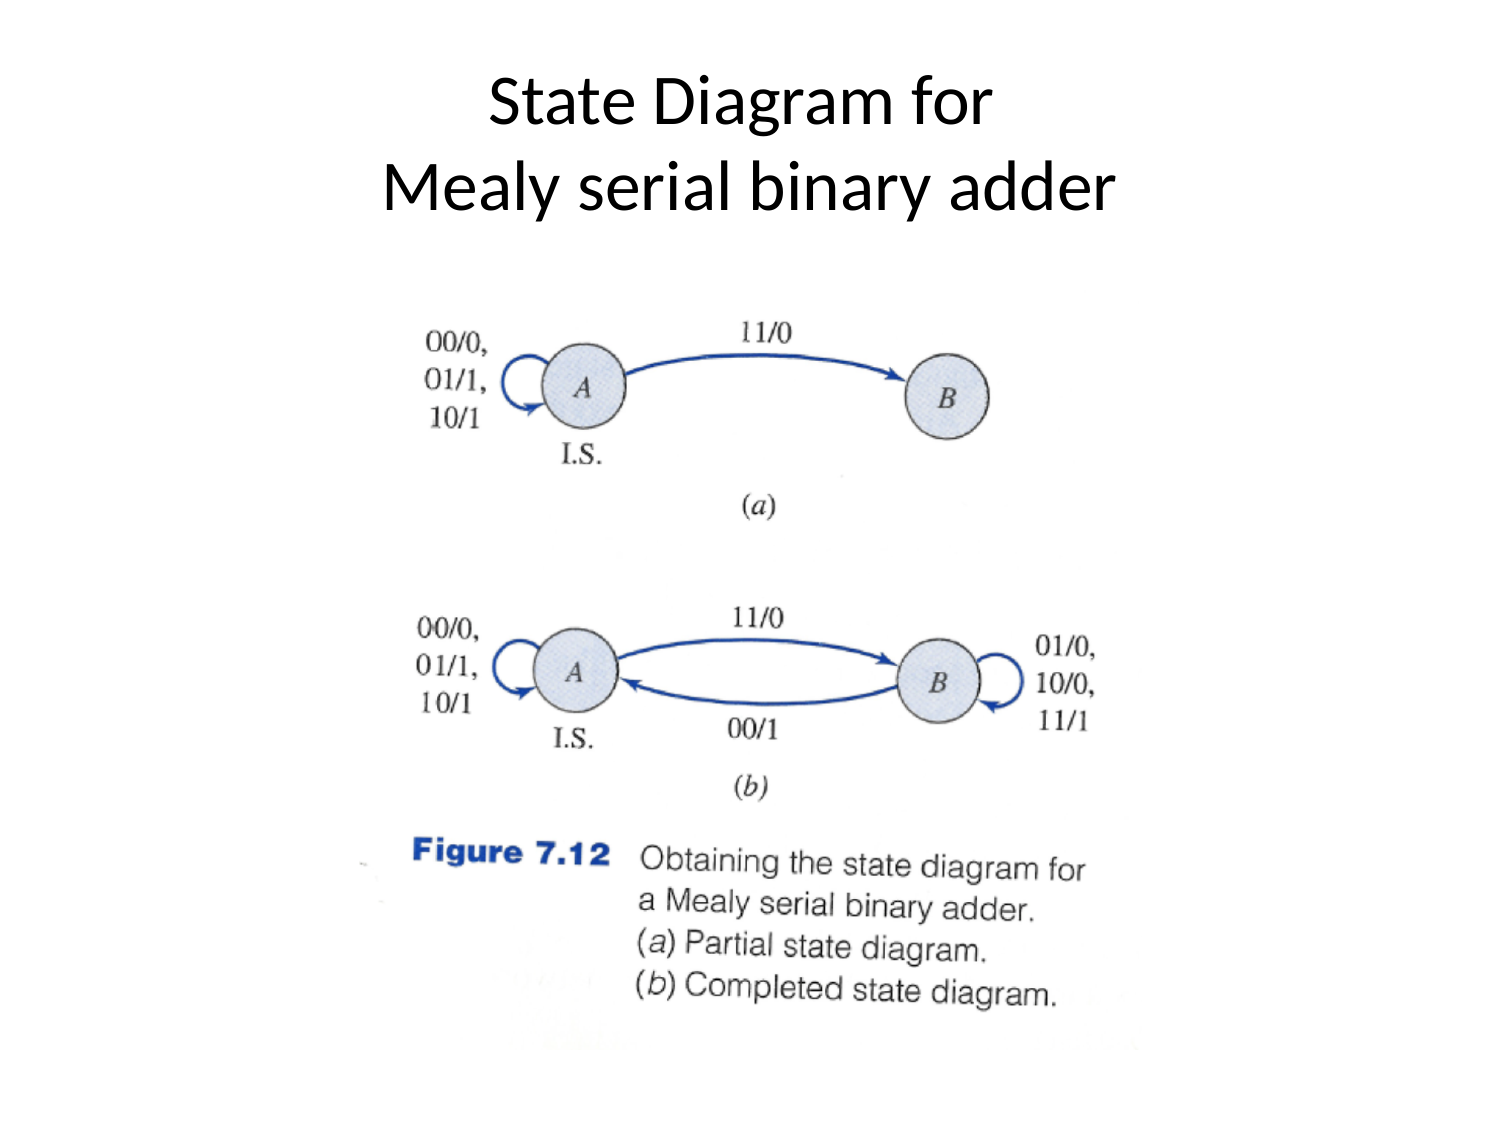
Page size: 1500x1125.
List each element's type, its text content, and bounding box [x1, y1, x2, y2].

title State Diagram for Mealy serial binary adder [75, 45, 1425, 233]
picture [359, 276, 1142, 1060]
